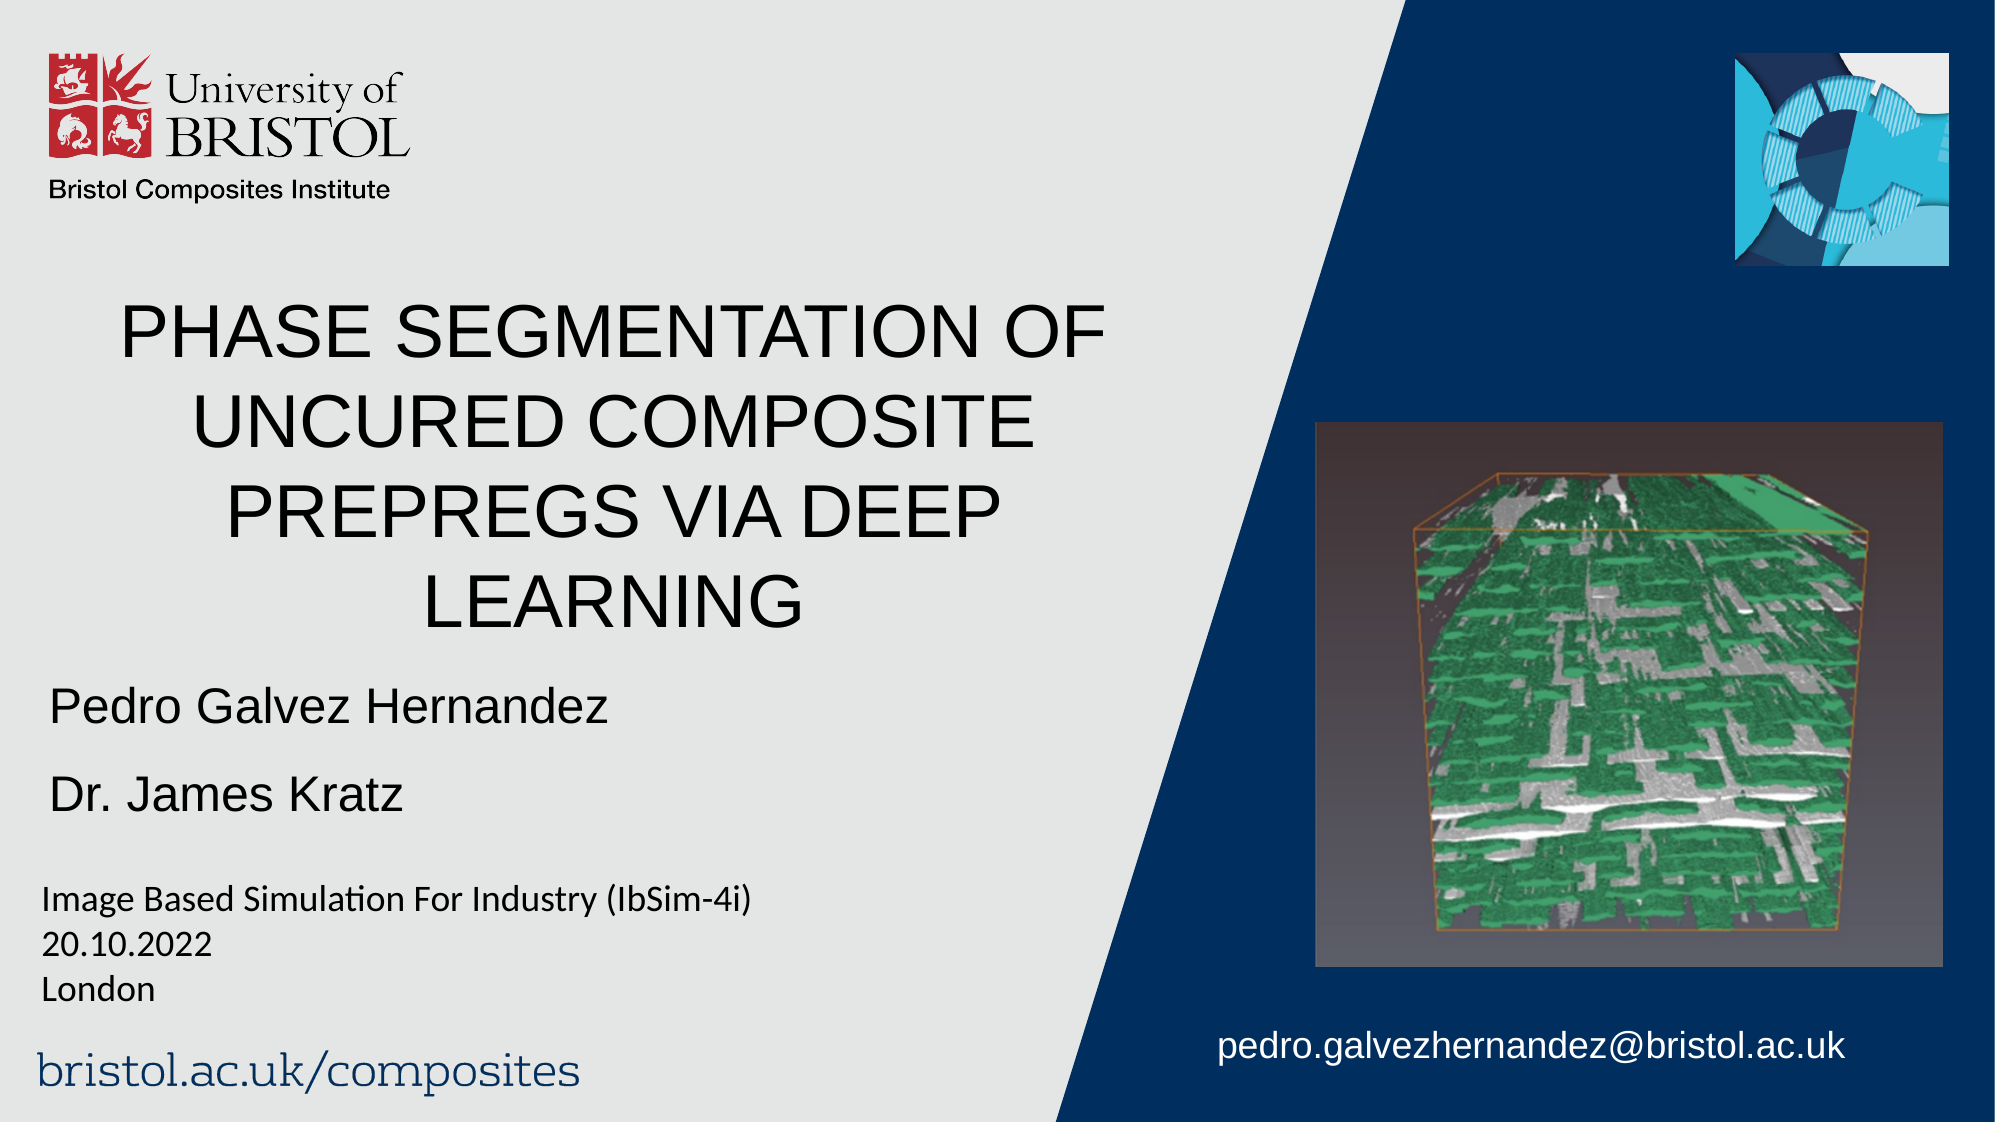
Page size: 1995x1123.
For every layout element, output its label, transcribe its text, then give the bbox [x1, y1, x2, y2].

picture [1315, 422, 1944, 967]
text_box pedro.galvezhernandez@bristol.ac.uk [1202, 1013, 1879, 1074]
picture [1735, 53, 1949, 266]
text_box Image Based Simulation For Industry (IbSim-4i) 20.10.2022 London [26, 866, 931, 1017]
text_box Pedro Galvez Hernandez Dr. James Kratz [33, 665, 998, 840]
picture [0, 0, 461, 271]
picture [35, 1049, 581, 1098]
title PHASE SEGMENTATION OF UNCURED COMPOSITE PREPREGS VIA DEEP LEARNING [26, 346, 1202, 650]
